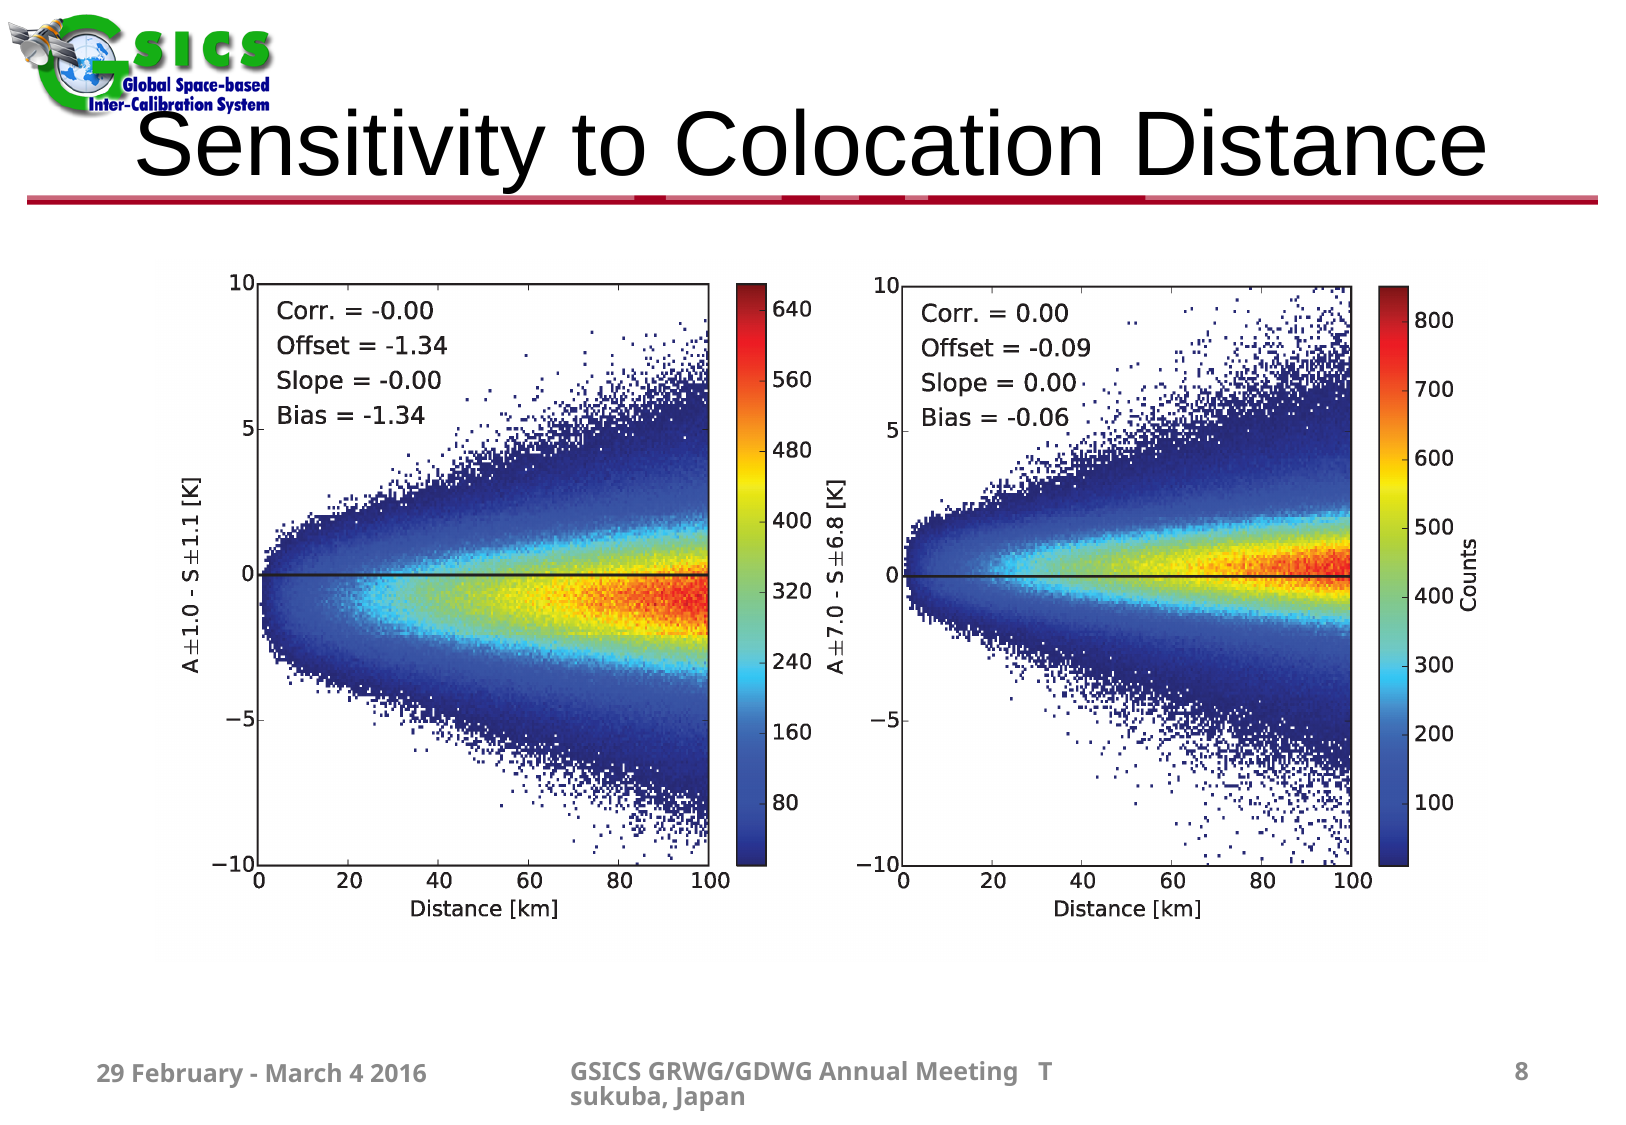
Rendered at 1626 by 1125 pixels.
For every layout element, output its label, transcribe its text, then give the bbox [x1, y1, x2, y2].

footer GSICS GRWG/GDWG Annual Meeting Tsukuba, Japan [555, 1042, 1070, 1103]
picture [0, 6, 277, 119]
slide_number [81, 1042, 461, 1103]
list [155, 259, 1488, 962]
title Sensitivity to Colocation Distance [81, 45, 1544, 233]
slide_number 8 [1164, 1042, 1544, 1103]
